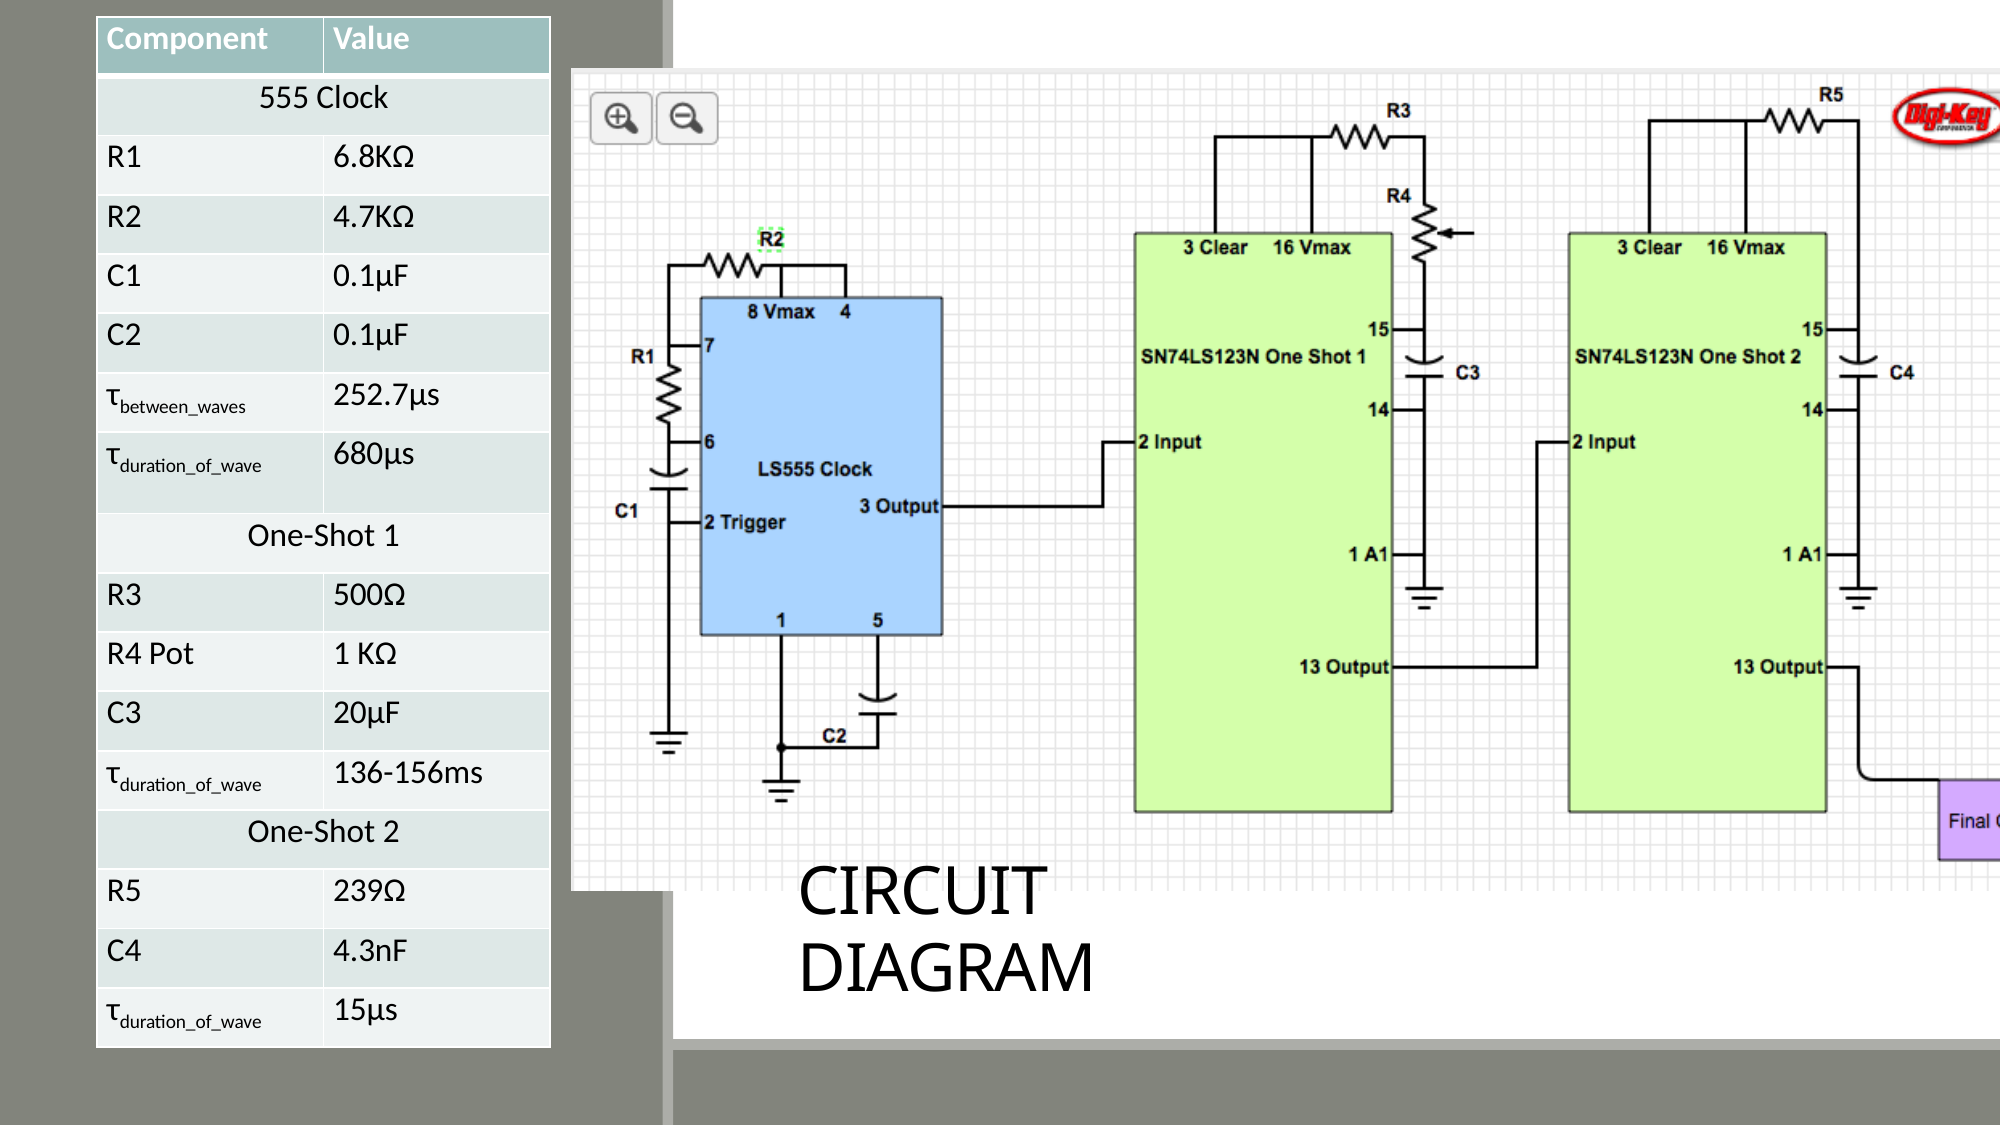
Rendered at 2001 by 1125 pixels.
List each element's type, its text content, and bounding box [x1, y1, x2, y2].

table_cell 6.8KΩ [324, 136, 549, 194]
table_header Component [98, 18, 323, 73]
table_cell R2 [98, 196, 323, 253]
table_cell R3 [98, 574, 323, 631]
table_cell 4.3nF [324, 929, 549, 987]
table_cell One-Shot 1 [98, 514, 549, 572]
table_cell τbetween_waves [98, 374, 323, 431]
table_cell One-Shot 2 [98, 811, 549, 868]
table_cell C2 [98, 314, 323, 372]
table_cell 4.7KΩ [324, 196, 549, 253]
table_cell 0.1μF [324, 255, 549, 312]
table_cell τduration_of_wave [98, 989, 323, 1046]
table_cell C1 [98, 255, 323, 312]
table_cell 1 KΩ [324, 633, 549, 690]
table_cell R4 Pot [98, 633, 323, 690]
table_cell C4 [98, 929, 323, 987]
text_box [860, 899, 1386, 1015]
title CIRCUIT DIAGRAM [782, 899, 860, 1015]
table_cell τduration_of_wave [98, 433, 323, 513]
picture [571, 67, 2000, 892]
table_cell R5 [98, 870, 323, 928]
table_cell 0.1μF [324, 314, 549, 372]
table_cell R1 [98, 136, 323, 194]
table_cell 555 Clock [98, 79, 549, 135]
table_header Value [324, 18, 549, 73]
table_cell 239Ω [324, 870, 549, 928]
table_cell 680μs [324, 433, 549, 513]
table_cell τduration_of_wave [98, 752, 323, 809]
table_cell 20μF [324, 692, 549, 750]
table_cell 252.7μs [324, 374, 549, 431]
table_cell 500Ω [324, 574, 549, 631]
table_cell C3 [98, 692, 323, 750]
table_cell 136-156ms [324, 752, 549, 809]
table_cell 15μs [324, 989, 549, 1046]
